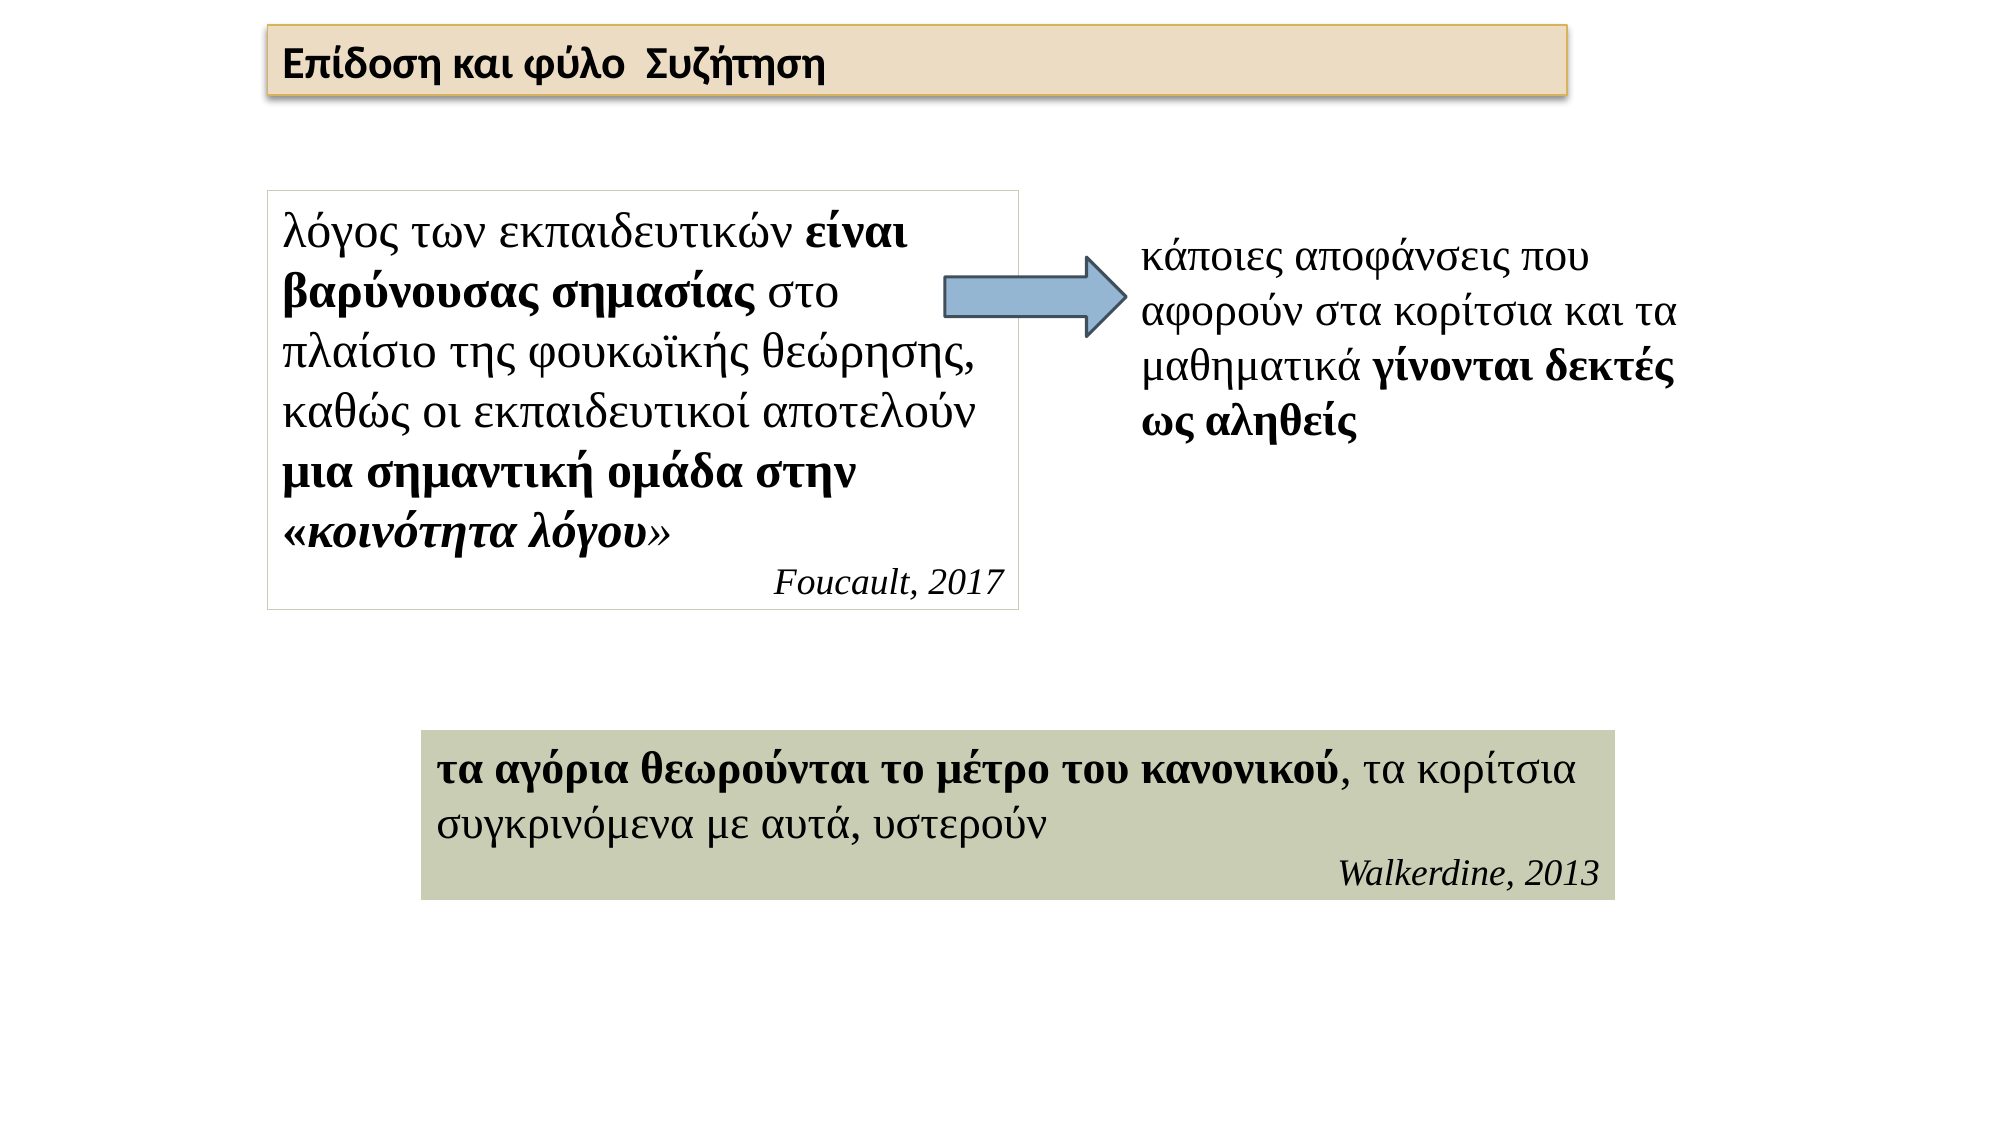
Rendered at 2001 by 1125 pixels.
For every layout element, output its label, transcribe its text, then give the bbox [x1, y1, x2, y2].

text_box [944, 216, 1708, 455]
text_box λόγος των εκπαιδευτικών είναι βαρύνουσας σημασίας στο πλαίσιο της φουκωϊκής θεώρησης, καθώς οι εκπαιδευτικοί αποτελούν μια σημαντική ομάδα στην «κοινότητα λόγου» Foucault, 2017 [267, 190, 1019, 610]
text_box Επίδοση και φύλο Συζήτηση [267, 24, 1568, 96]
text_box τα αγόρια θεωρούνται το μέτρο του κανονικού, τα κορίτσια συγκρινόμενα με αυτά, υστερούν Walkerdine, 2013 [421, 730, 1615, 900]
